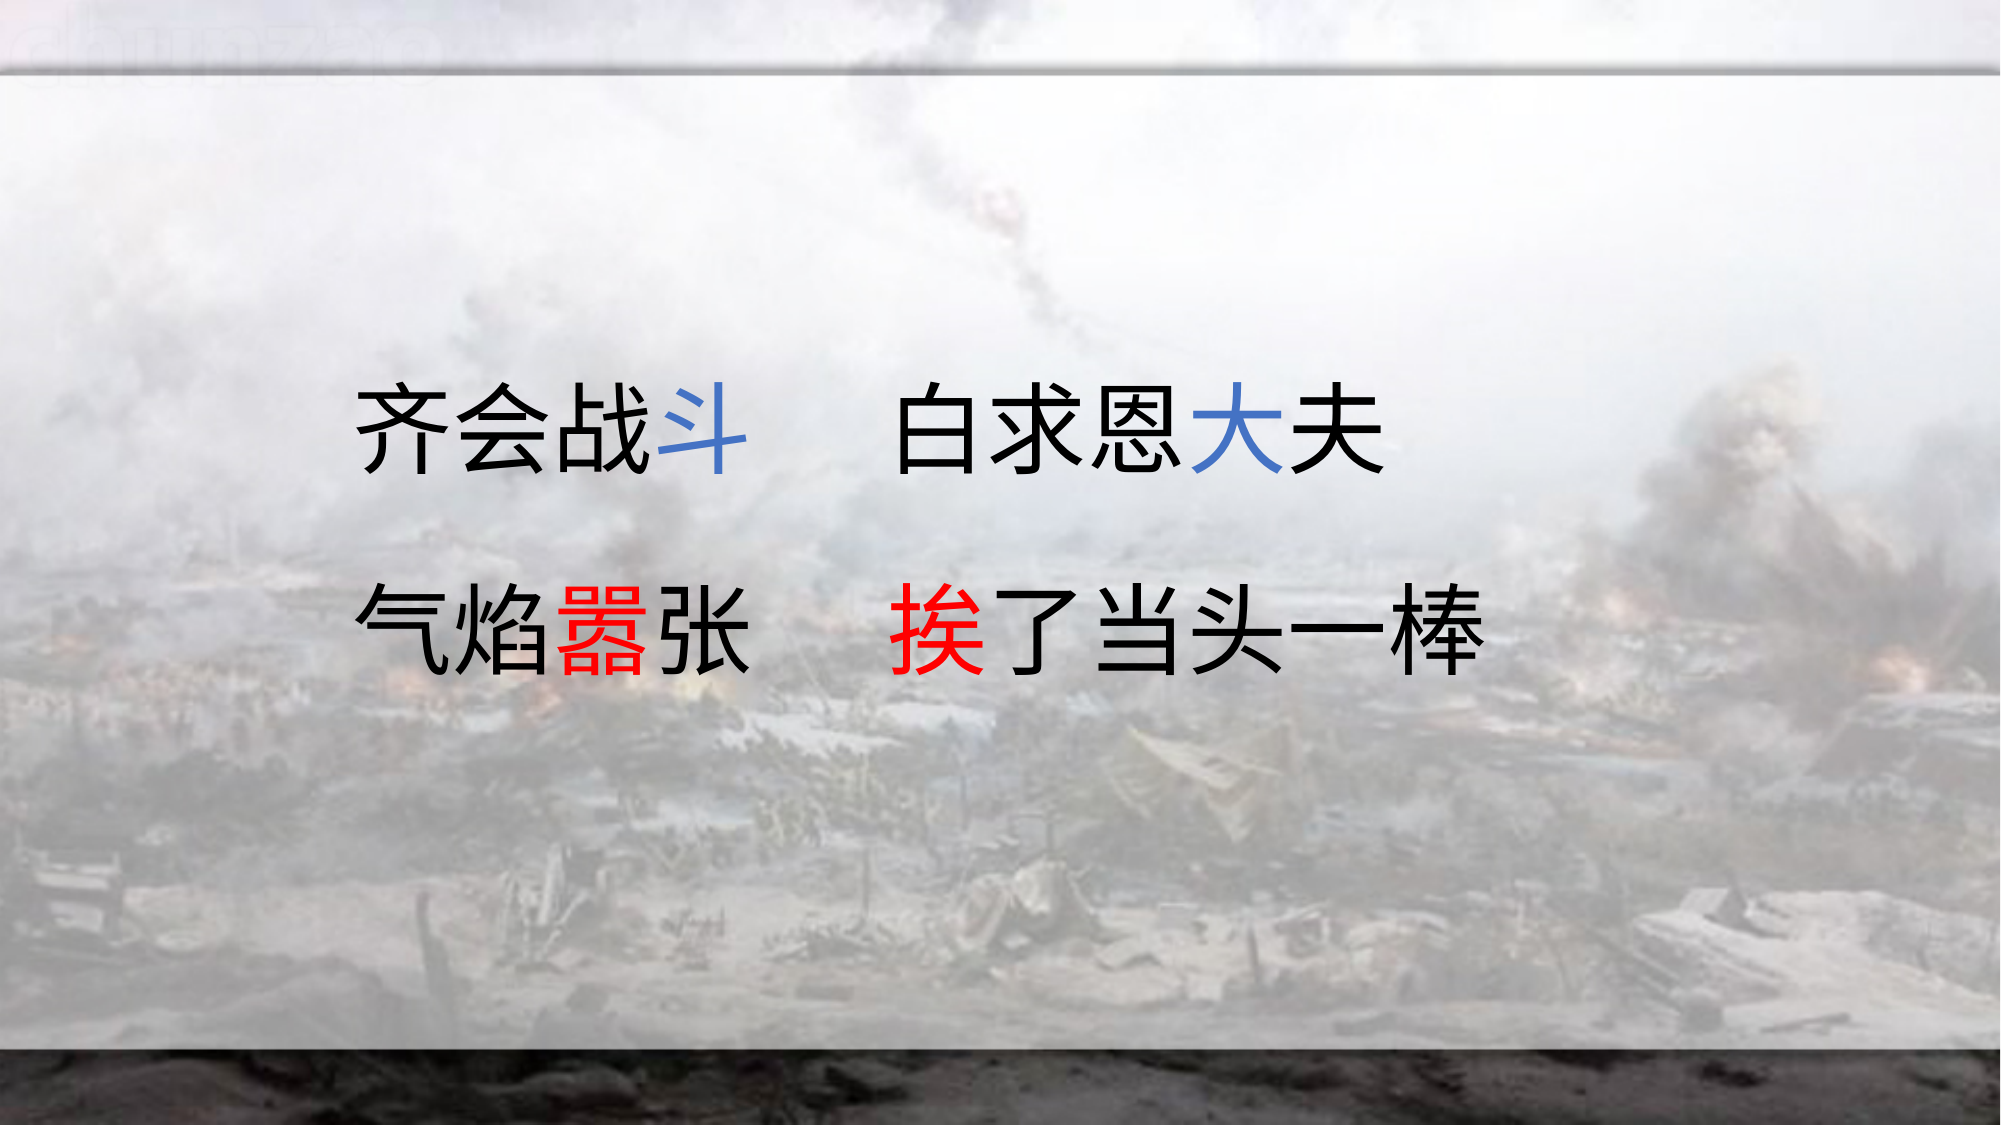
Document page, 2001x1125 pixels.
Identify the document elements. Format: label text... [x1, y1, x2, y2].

picture [0, 0, 2001, 1125]
list 齐会战斗 白求恩大夫 气焰嚣张 挨了当头一棒 [137, 299, 1863, 1014]
